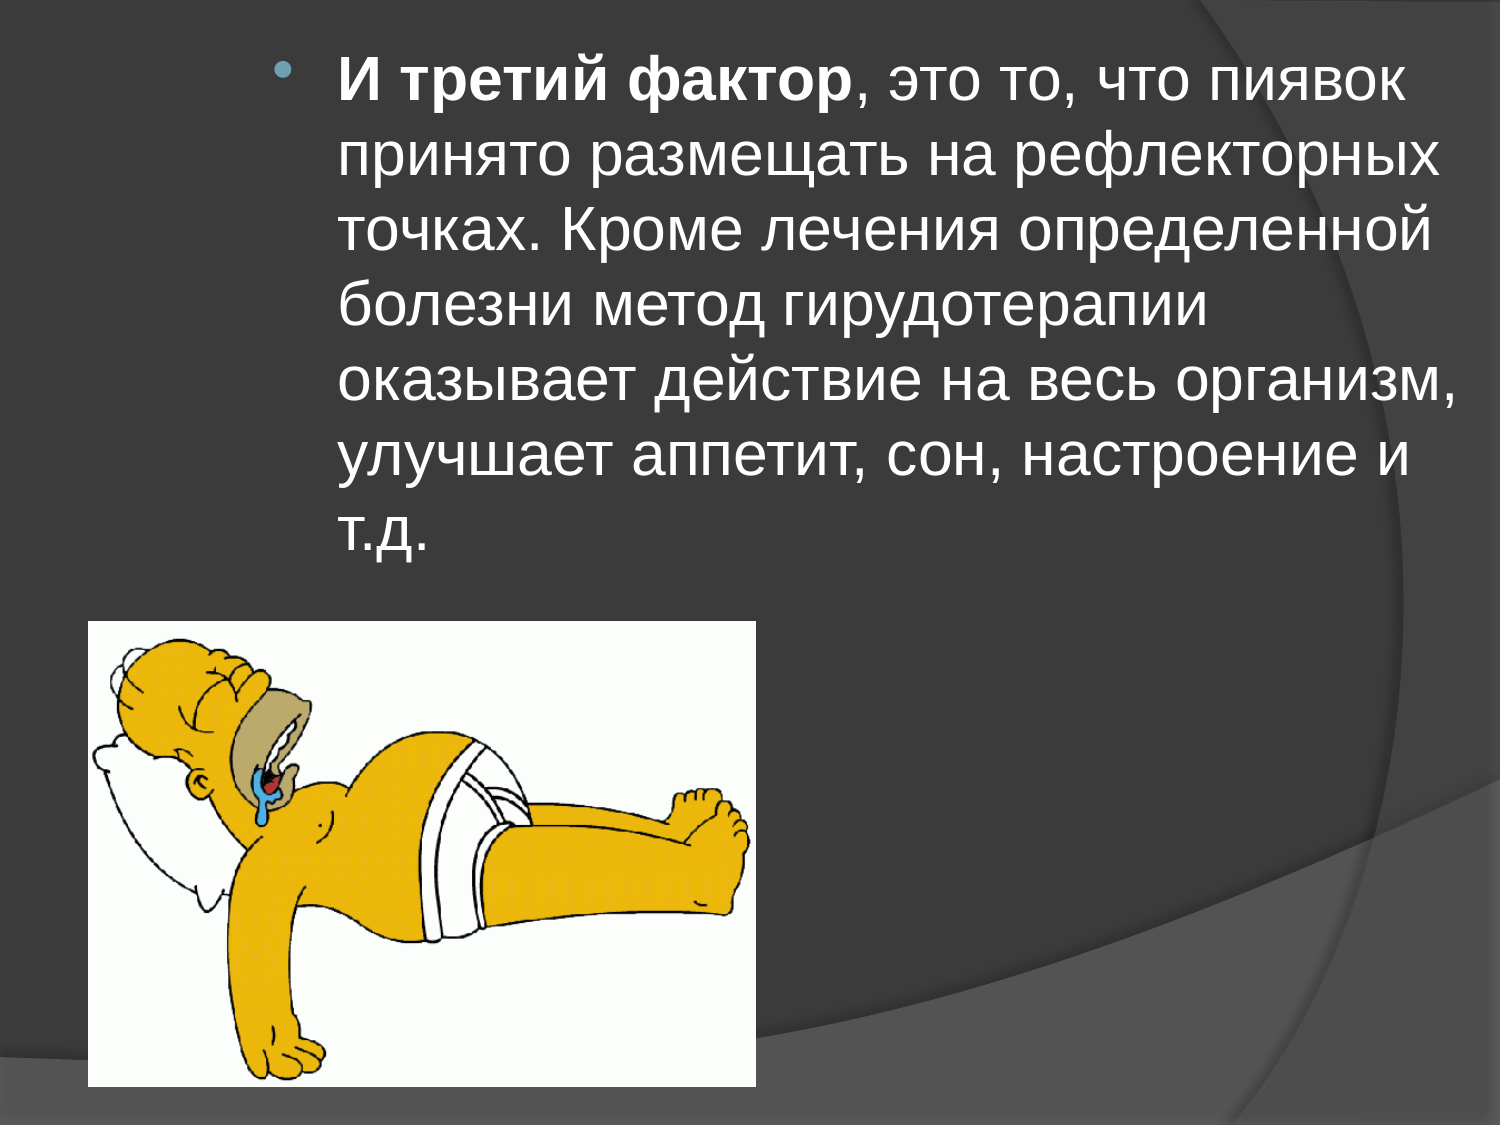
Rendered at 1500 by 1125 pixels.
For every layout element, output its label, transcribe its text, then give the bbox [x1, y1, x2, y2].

list И третий фактор, это то, что пиявок принято размещать на рефлекторных точках. Кроме лечения определенной болезни метод гирудотерапии оказывает действие на весь организм, улучшает аппетит, сон, настроение и т.д. [253, 30, 1479, 774]
picture [88, 621, 756, 1087]
